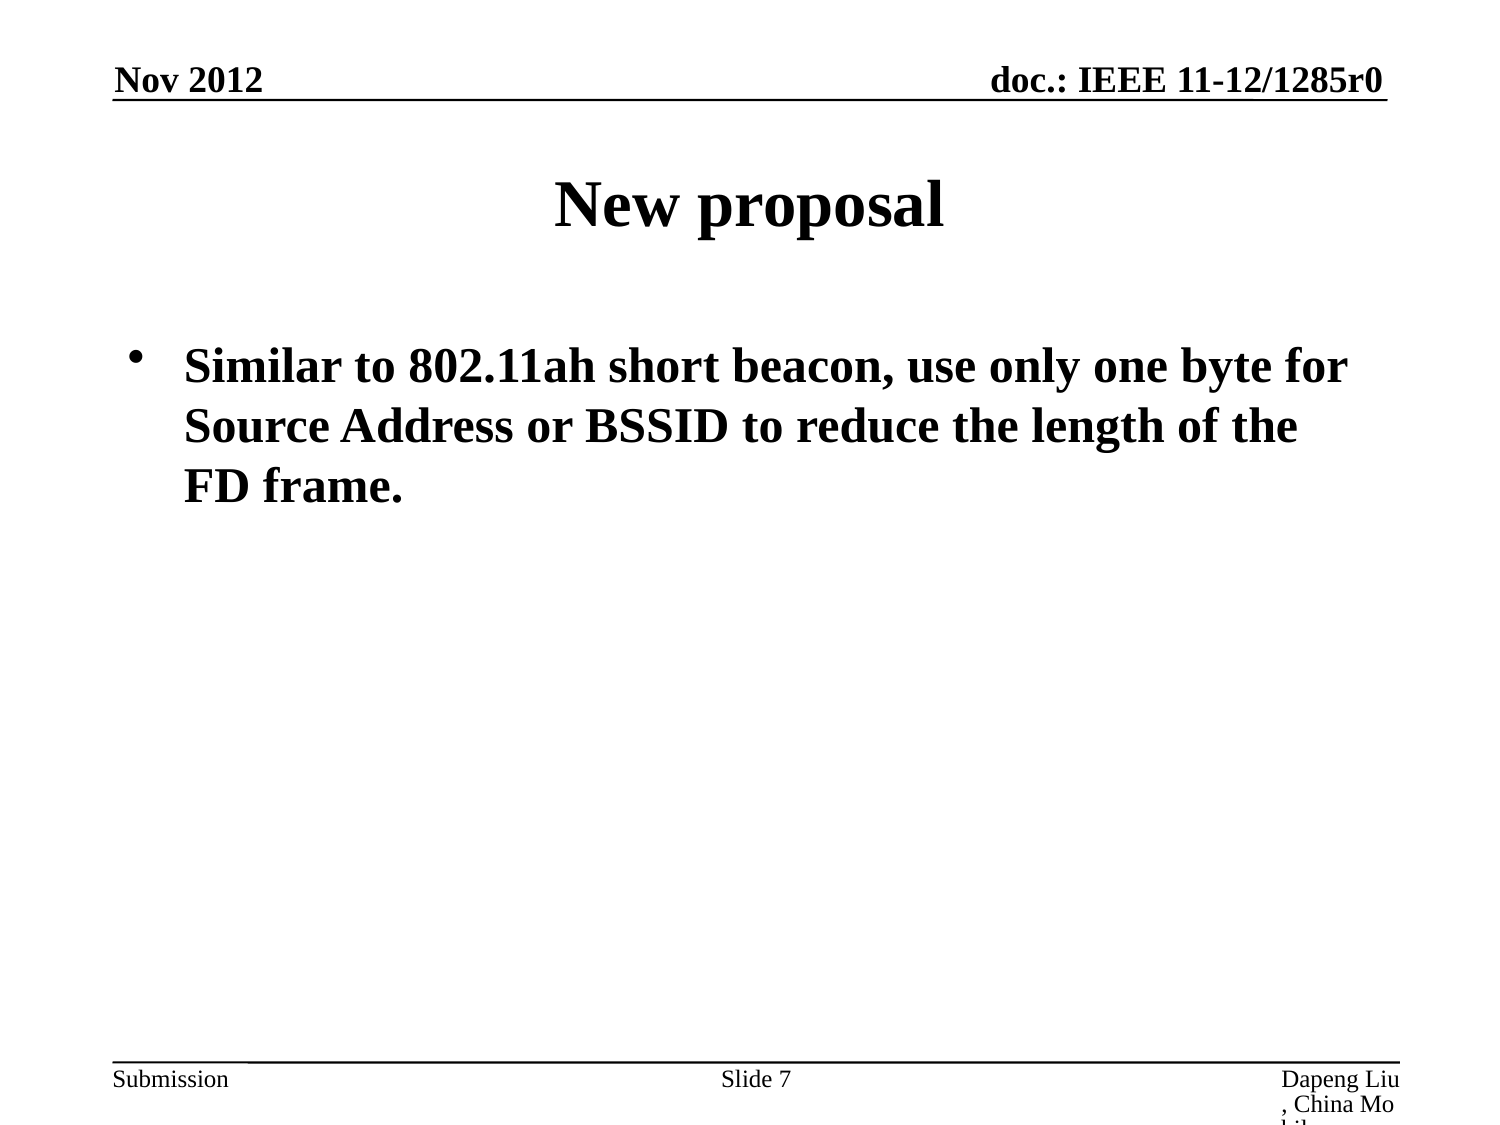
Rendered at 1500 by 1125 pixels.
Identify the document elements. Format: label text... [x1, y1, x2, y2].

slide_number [114, 54, 265, 101]
slide_number Slide 7 [712, 1061, 800, 1093]
footer Dapeng Liu, China Mobile [1281, 1061, 1402, 1093]
list Similar to 802.11ah short beacon, use only one byte for Source Address or BSSID to reduce the length of the FD frame. [112, 324, 1388, 1001]
title New proposal [112, 112, 1388, 288]
